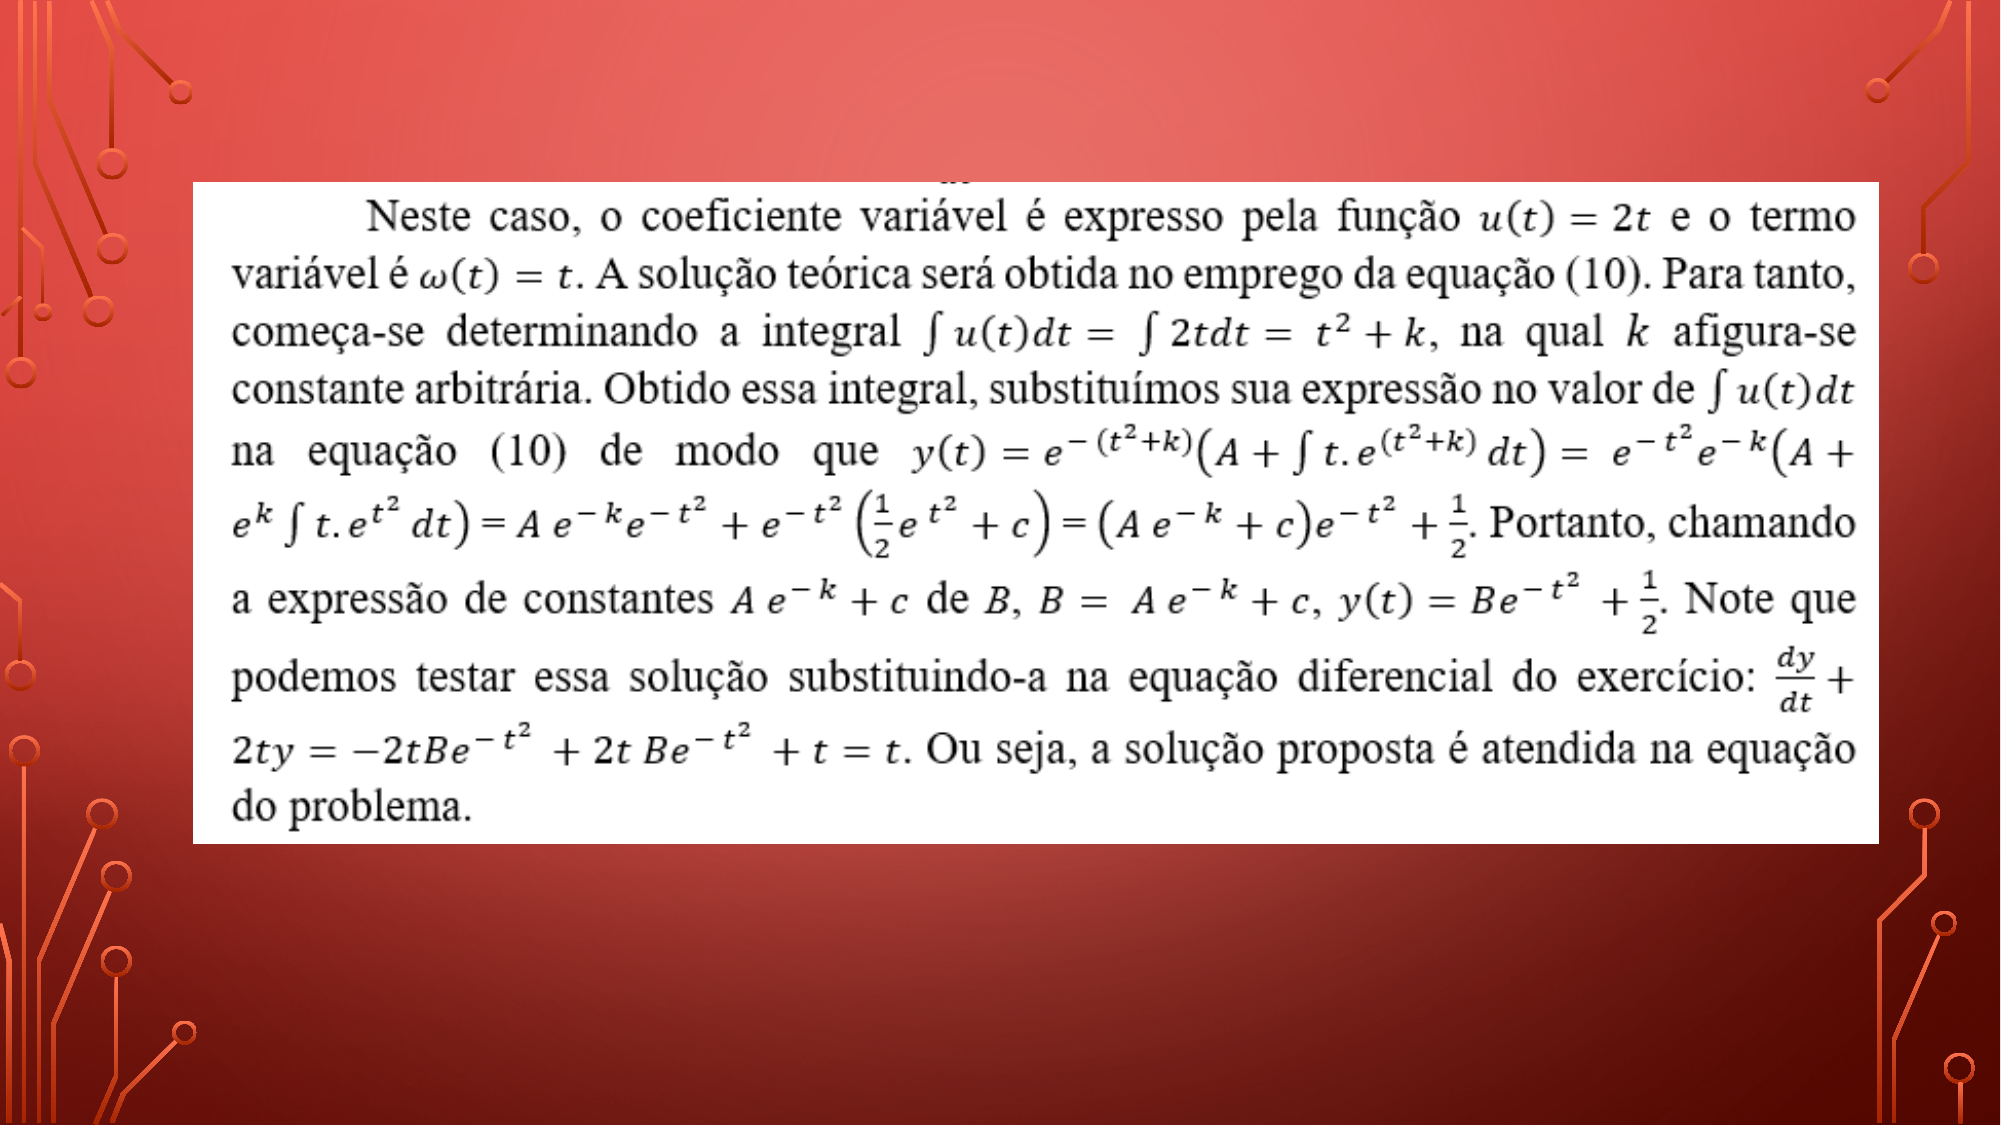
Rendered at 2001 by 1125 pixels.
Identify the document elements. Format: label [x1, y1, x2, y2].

picture [192, 181, 1879, 844]
